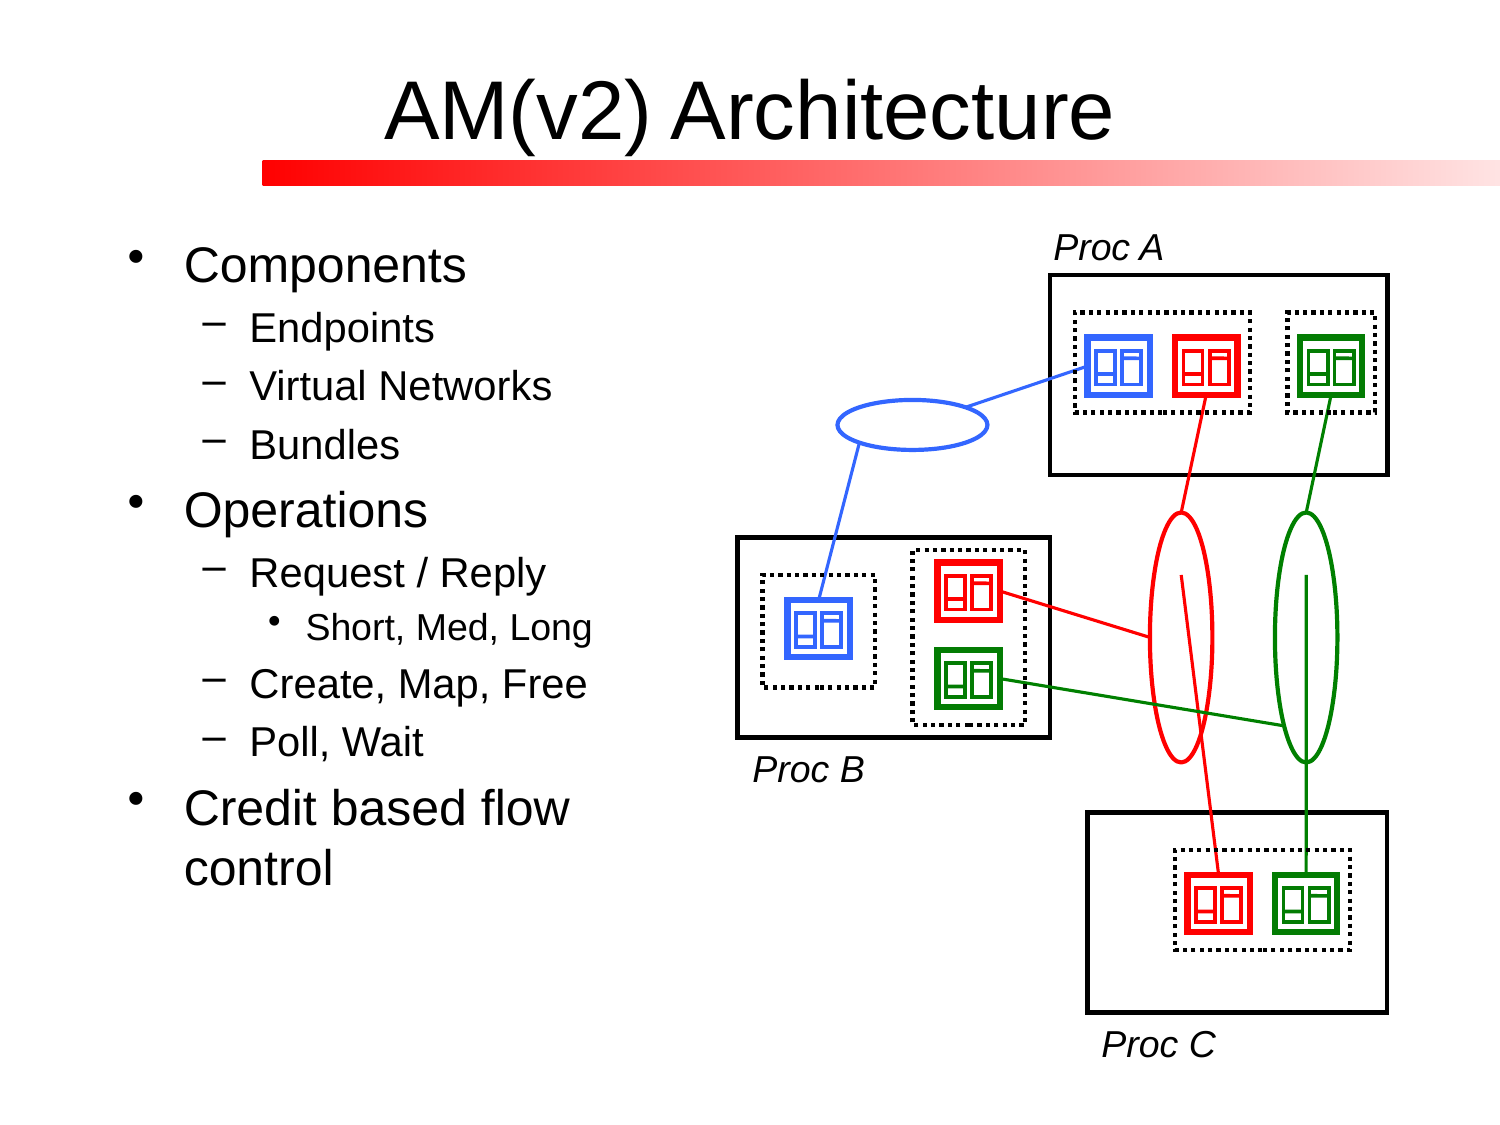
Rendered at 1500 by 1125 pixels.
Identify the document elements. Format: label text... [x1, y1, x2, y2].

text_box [1087, 337, 1150, 395]
text_box [837, 399, 988, 450]
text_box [1274, 874, 1338, 933]
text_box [1003, 591, 1148, 638]
text_box [1159, 728, 1200, 763]
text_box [937, 649, 1000, 708]
text_box [912, 549, 1025, 725]
text_box [1287, 312, 1375, 413]
text_box Proc A [1038, 215, 1180, 275]
title AM(v2) Architecture [112, 12, 1388, 200]
text_box [737, 537, 1050, 738]
text_box [1087, 812, 1388, 1013]
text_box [937, 562, 1000, 620]
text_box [1181, 764, 1219, 872]
text_box [1149, 512, 1213, 678]
text_box [762, 575, 875, 688]
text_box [787, 599, 850, 658]
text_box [1181, 397, 1207, 511]
list Components Endpoints Virtual Networks Bundles Operations Request / Reply Short, Med, Long Create, Map, Free Poll, Wait Credit based flow control [112, 224, 675, 1000]
text_box [1074, 312, 1250, 413]
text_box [1174, 337, 1238, 395]
text_box [1274, 512, 1338, 762]
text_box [965, 366, 1085, 406]
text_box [1003, 678, 1285, 728]
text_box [1299, 337, 1363, 395]
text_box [818, 444, 860, 597]
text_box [1187, 874, 1250, 933]
text_box Proc B [737, 737, 880, 798]
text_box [1306, 397, 1332, 511]
text_box [1175, 849, 1350, 950]
text_box Proc C [1086, 1012, 1231, 1073]
text_box [1050, 275, 1388, 475]
